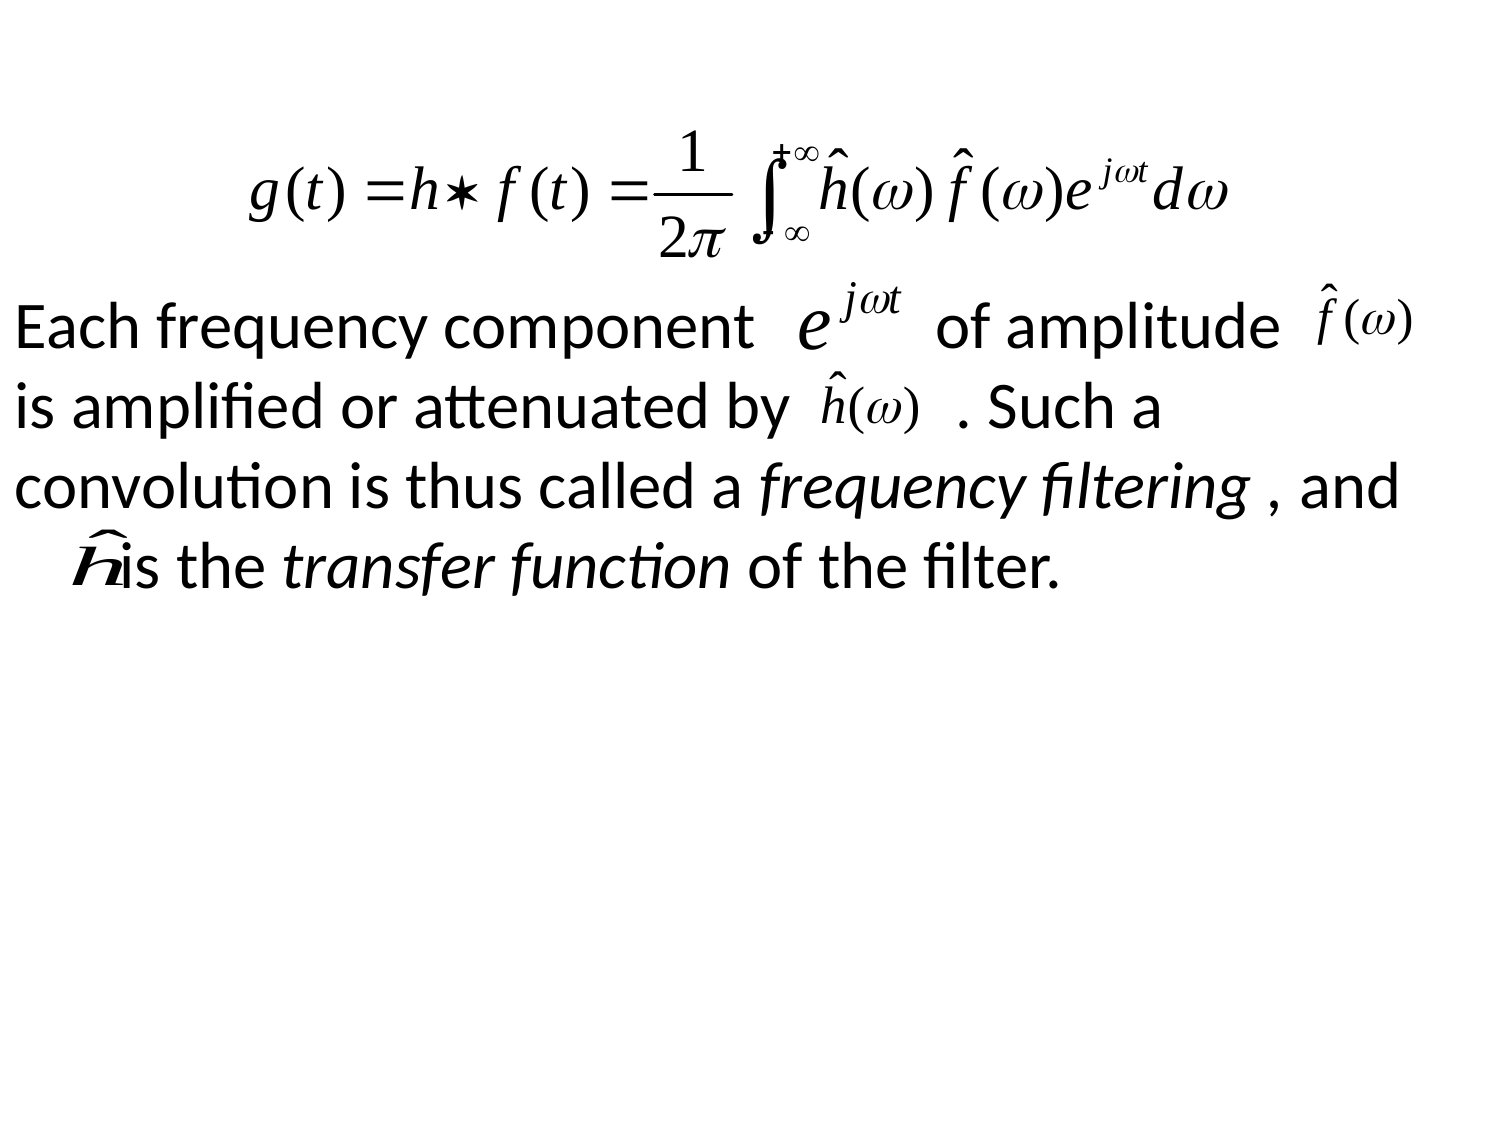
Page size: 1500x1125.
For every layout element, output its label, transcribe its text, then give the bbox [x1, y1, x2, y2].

text_box Each frequency component of amplitude is amplified or attenuated by . Such a convolution is thus called a frequency filtering , and is the transfer function of the filter. [0, 274, 1500, 610]
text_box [812, 362, 932, 447]
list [237, 112, 1238, 272]
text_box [49, 520, 151, 600]
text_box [1299, 274, 1424, 356]
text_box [787, 262, 917, 371]
